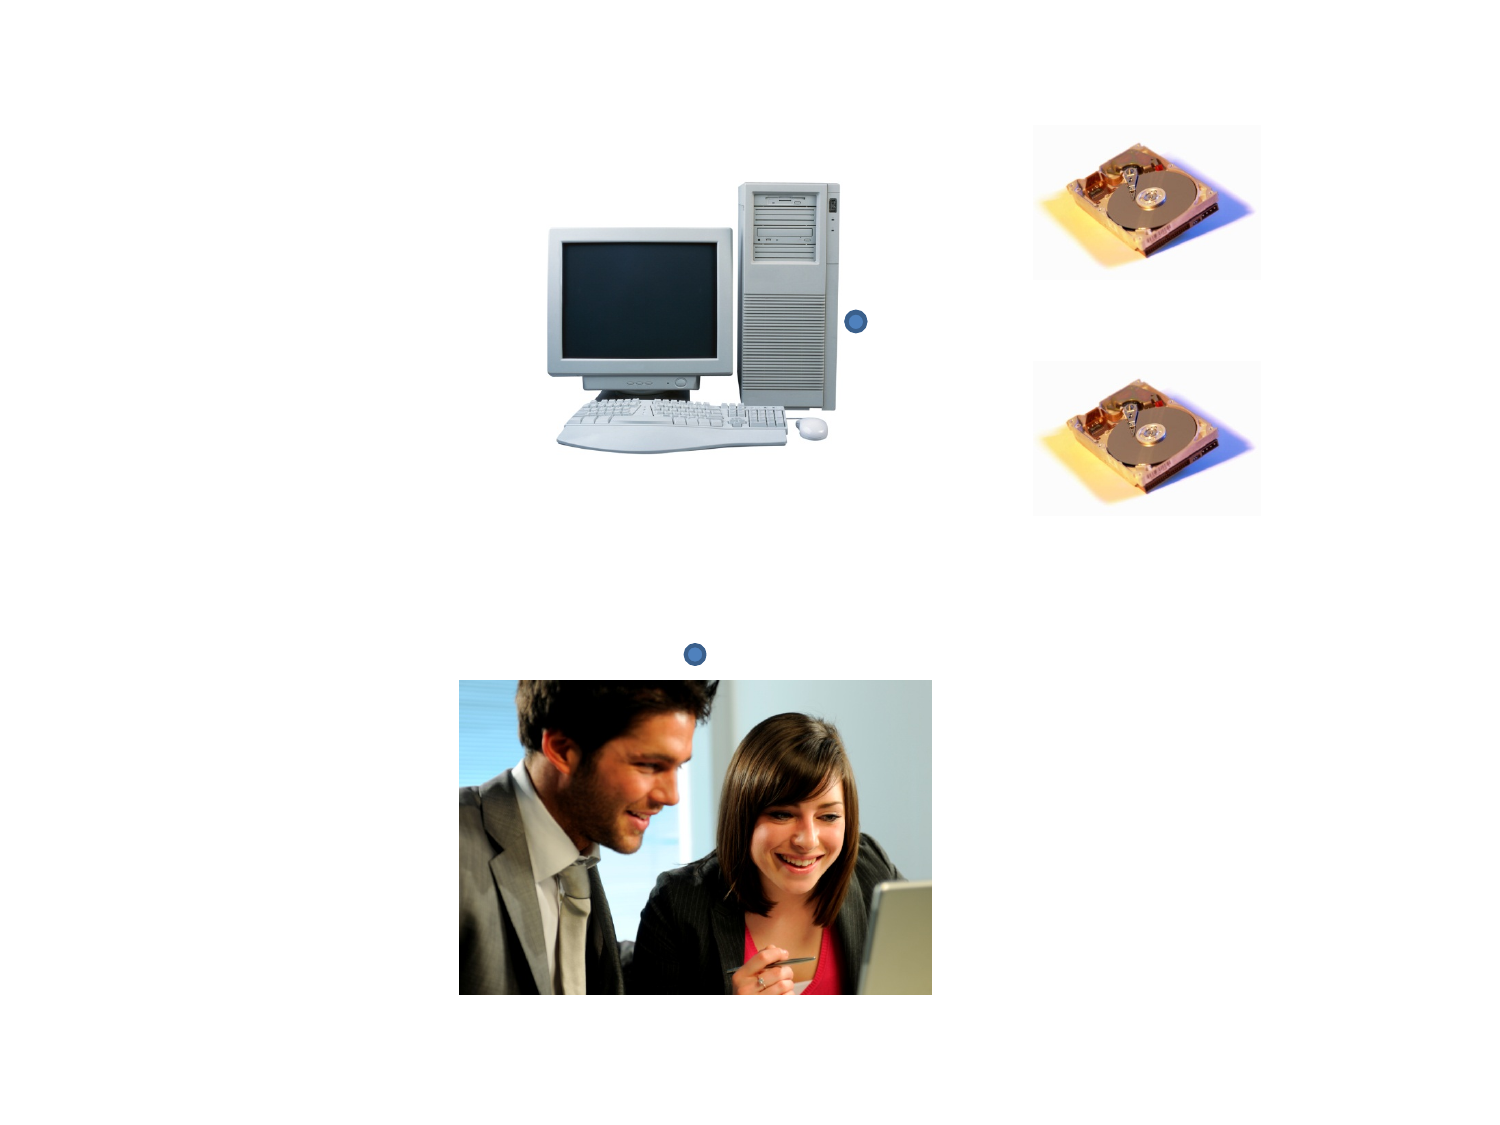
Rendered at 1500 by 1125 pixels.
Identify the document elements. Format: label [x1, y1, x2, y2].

picture [1033, 125, 1261, 280]
picture [458, 680, 932, 995]
text_box [683, 643, 707, 666]
picture [524, 158, 866, 465]
picture [1033, 361, 1261, 516]
